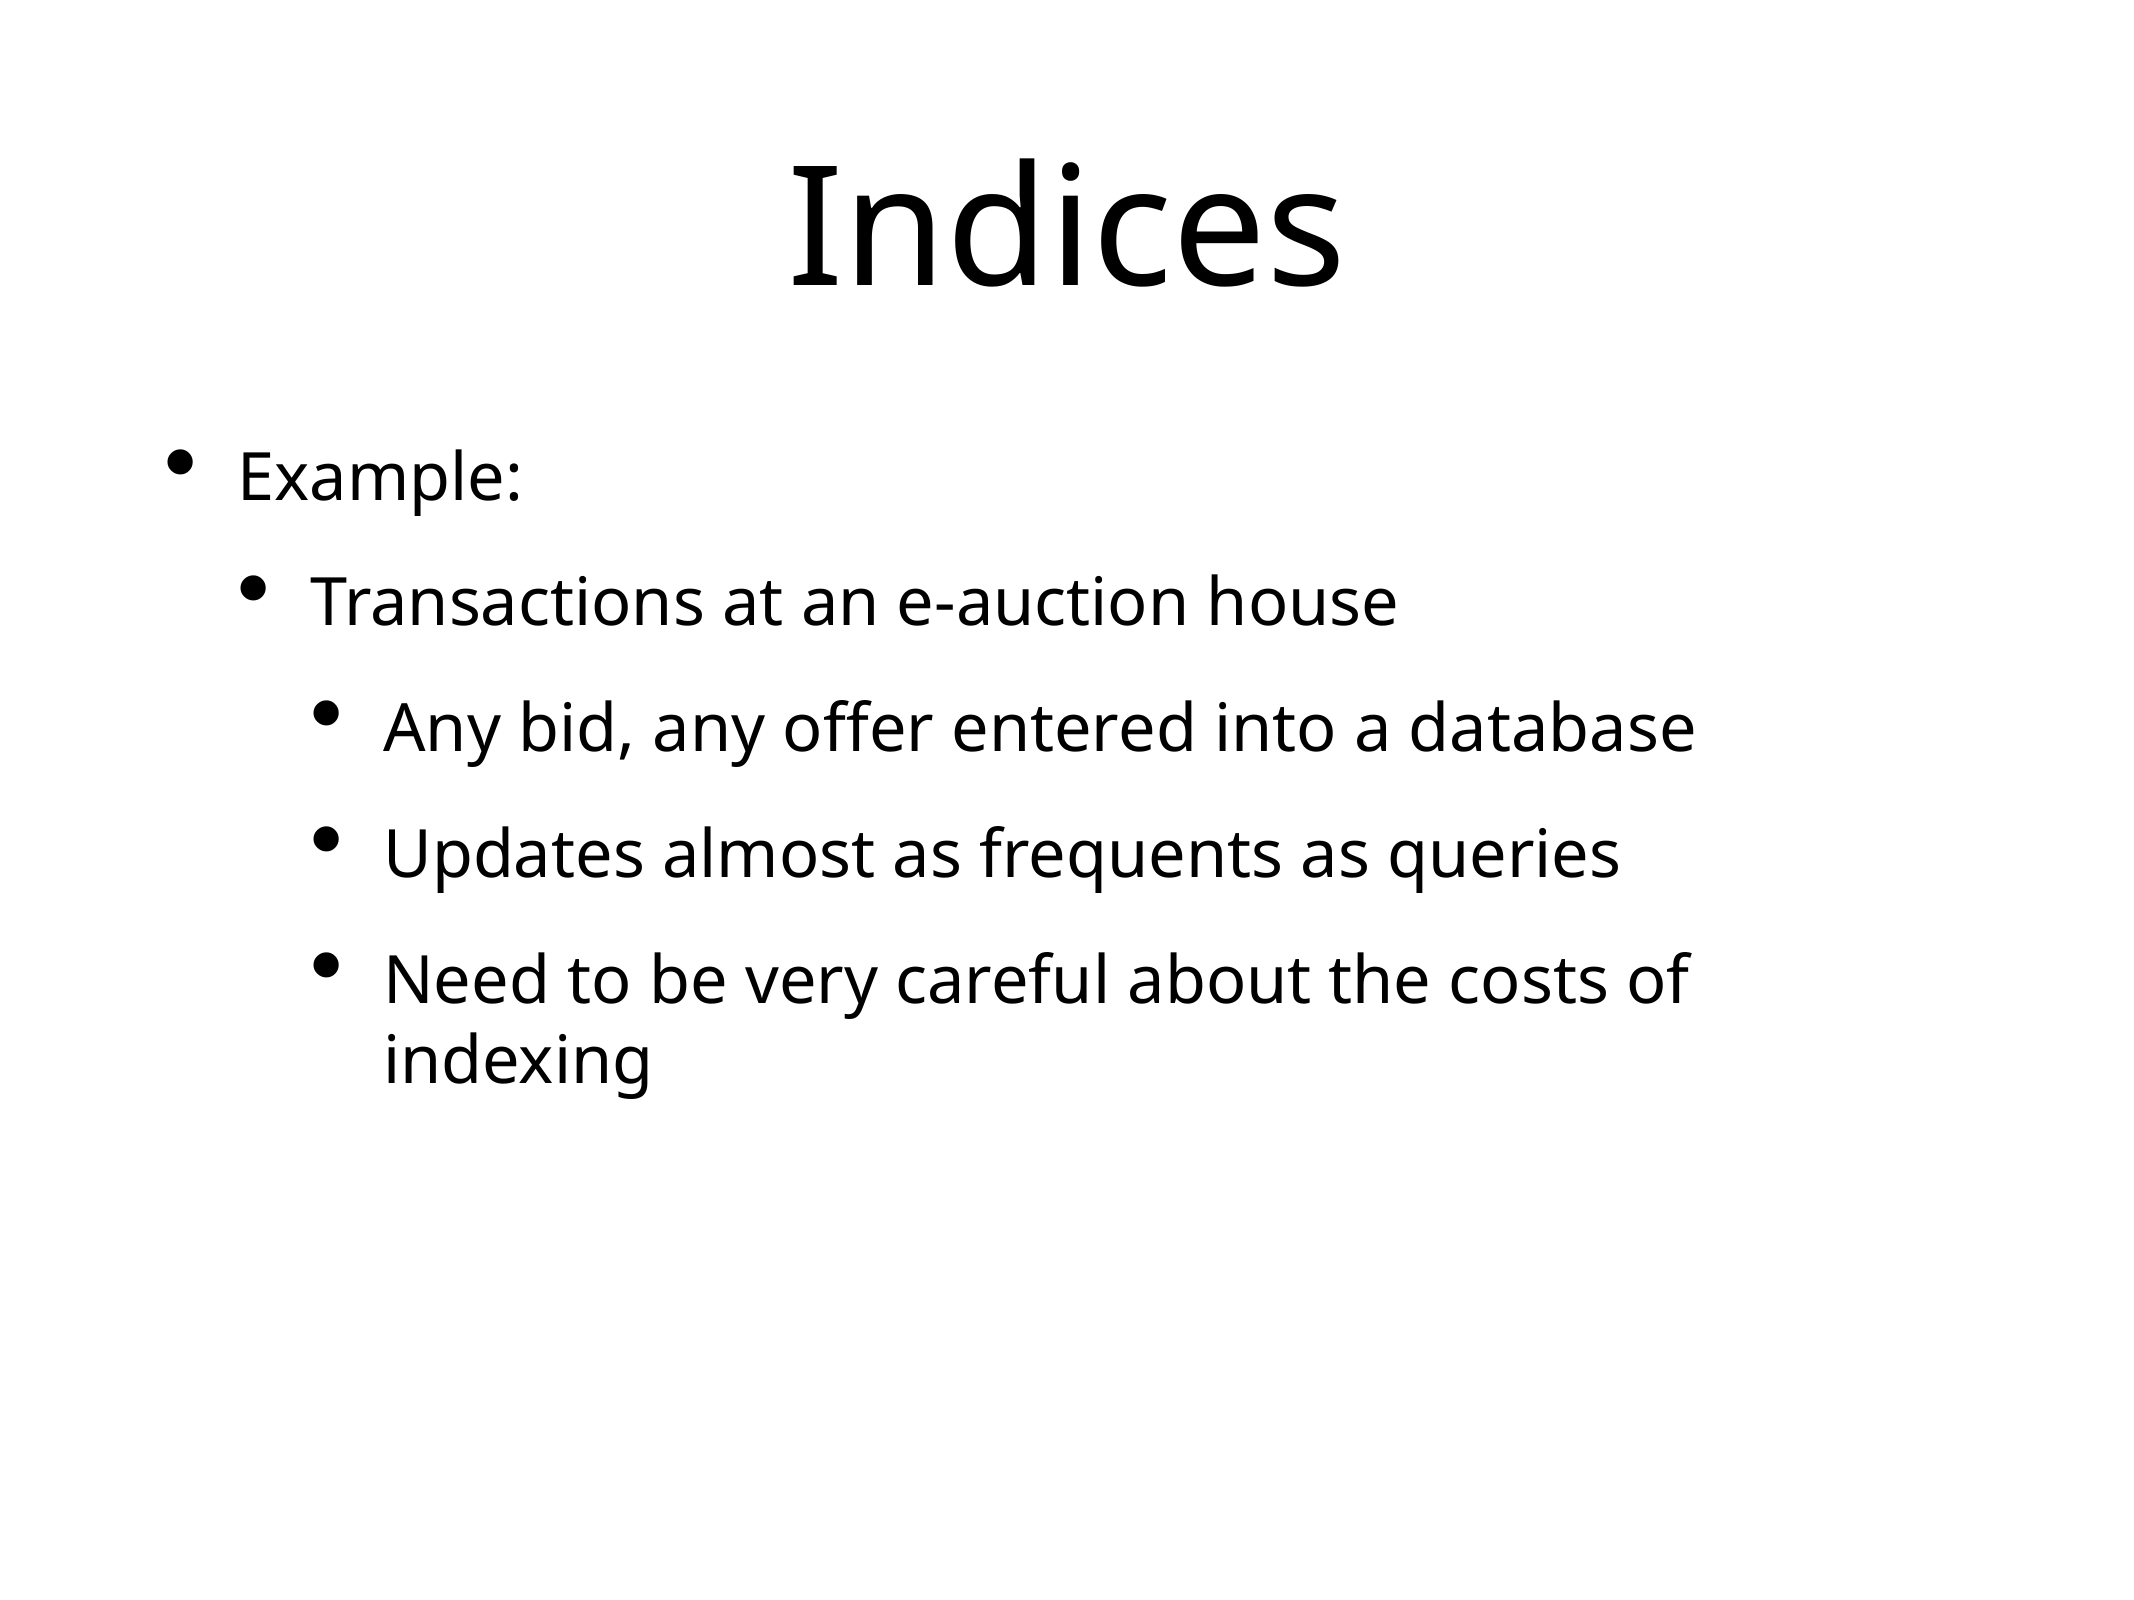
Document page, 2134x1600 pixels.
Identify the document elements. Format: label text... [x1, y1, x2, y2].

list Example: Transactions at an e-auction house Any bid, any offer entered into a database Updates almost as frequents as queries Need to be very careful about the costs of indexing [155, 424, 1978, 1457]
title Indices [155, 41, 1978, 397]
